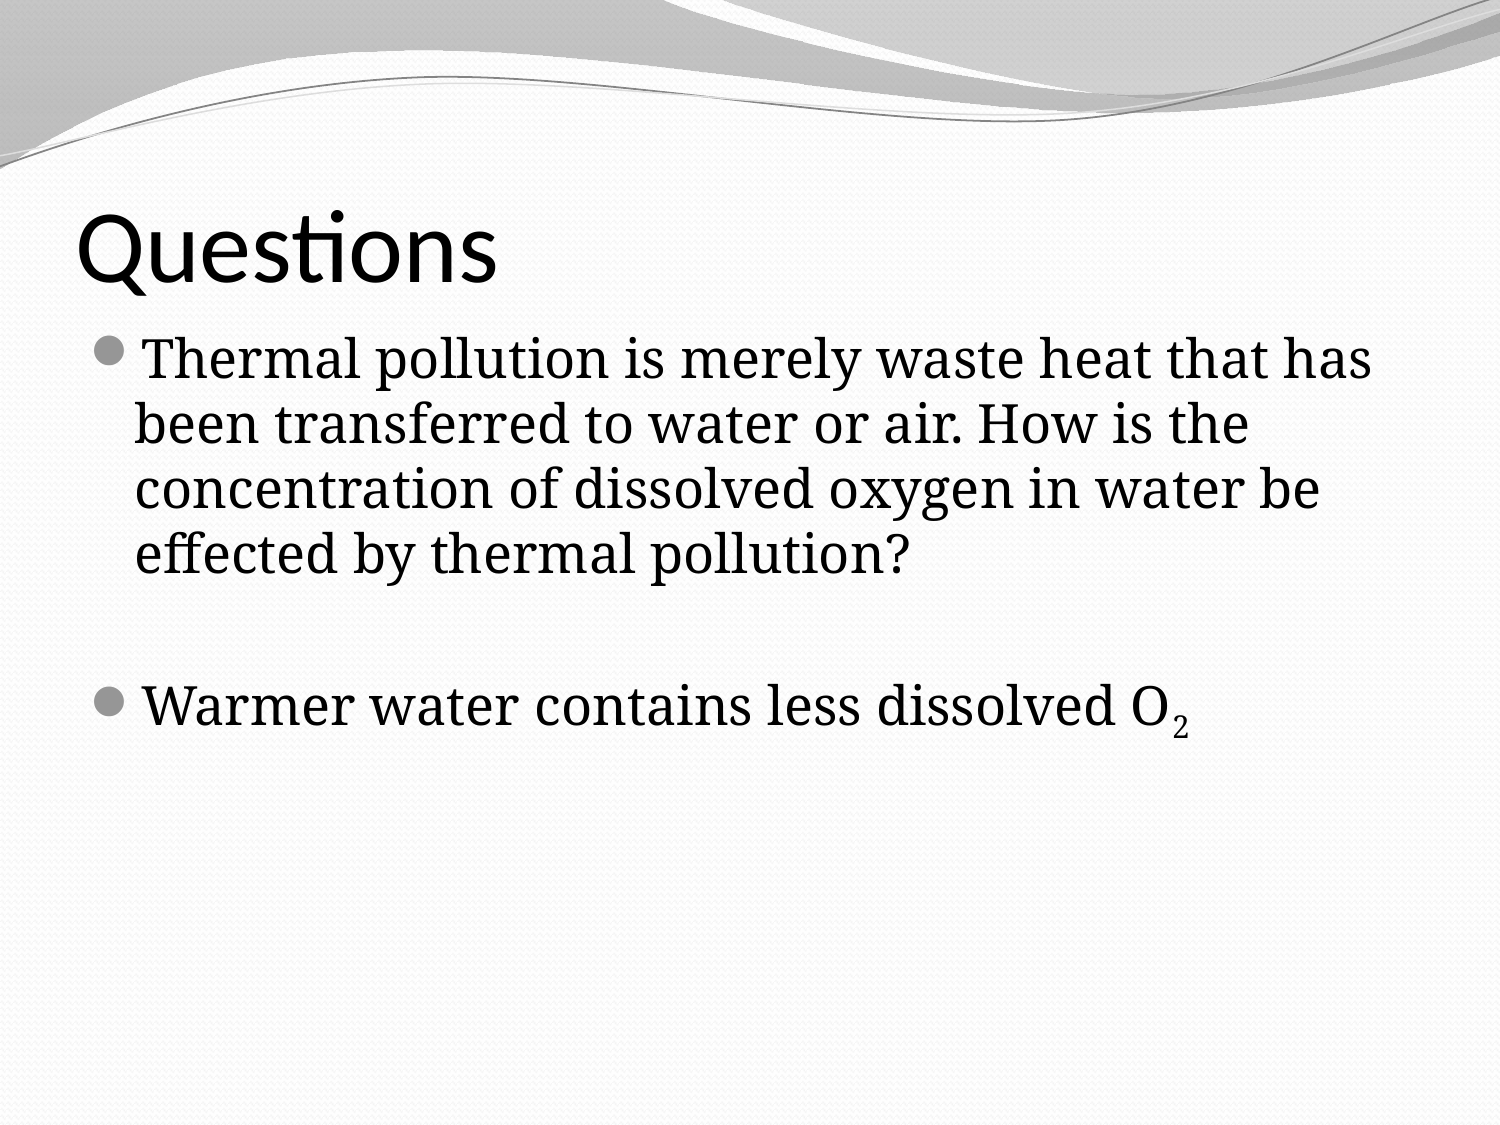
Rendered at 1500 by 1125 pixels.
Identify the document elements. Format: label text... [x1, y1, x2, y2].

title Questions [75, 115, 1425, 303]
list Thermal pollution is merely waste heat that has been transferred to water or air. How is the concentration of dissolved oxygen in water be effected by thermal pollution? Warmer water contains less dissolved O2 [75, 317, 1425, 1038]
